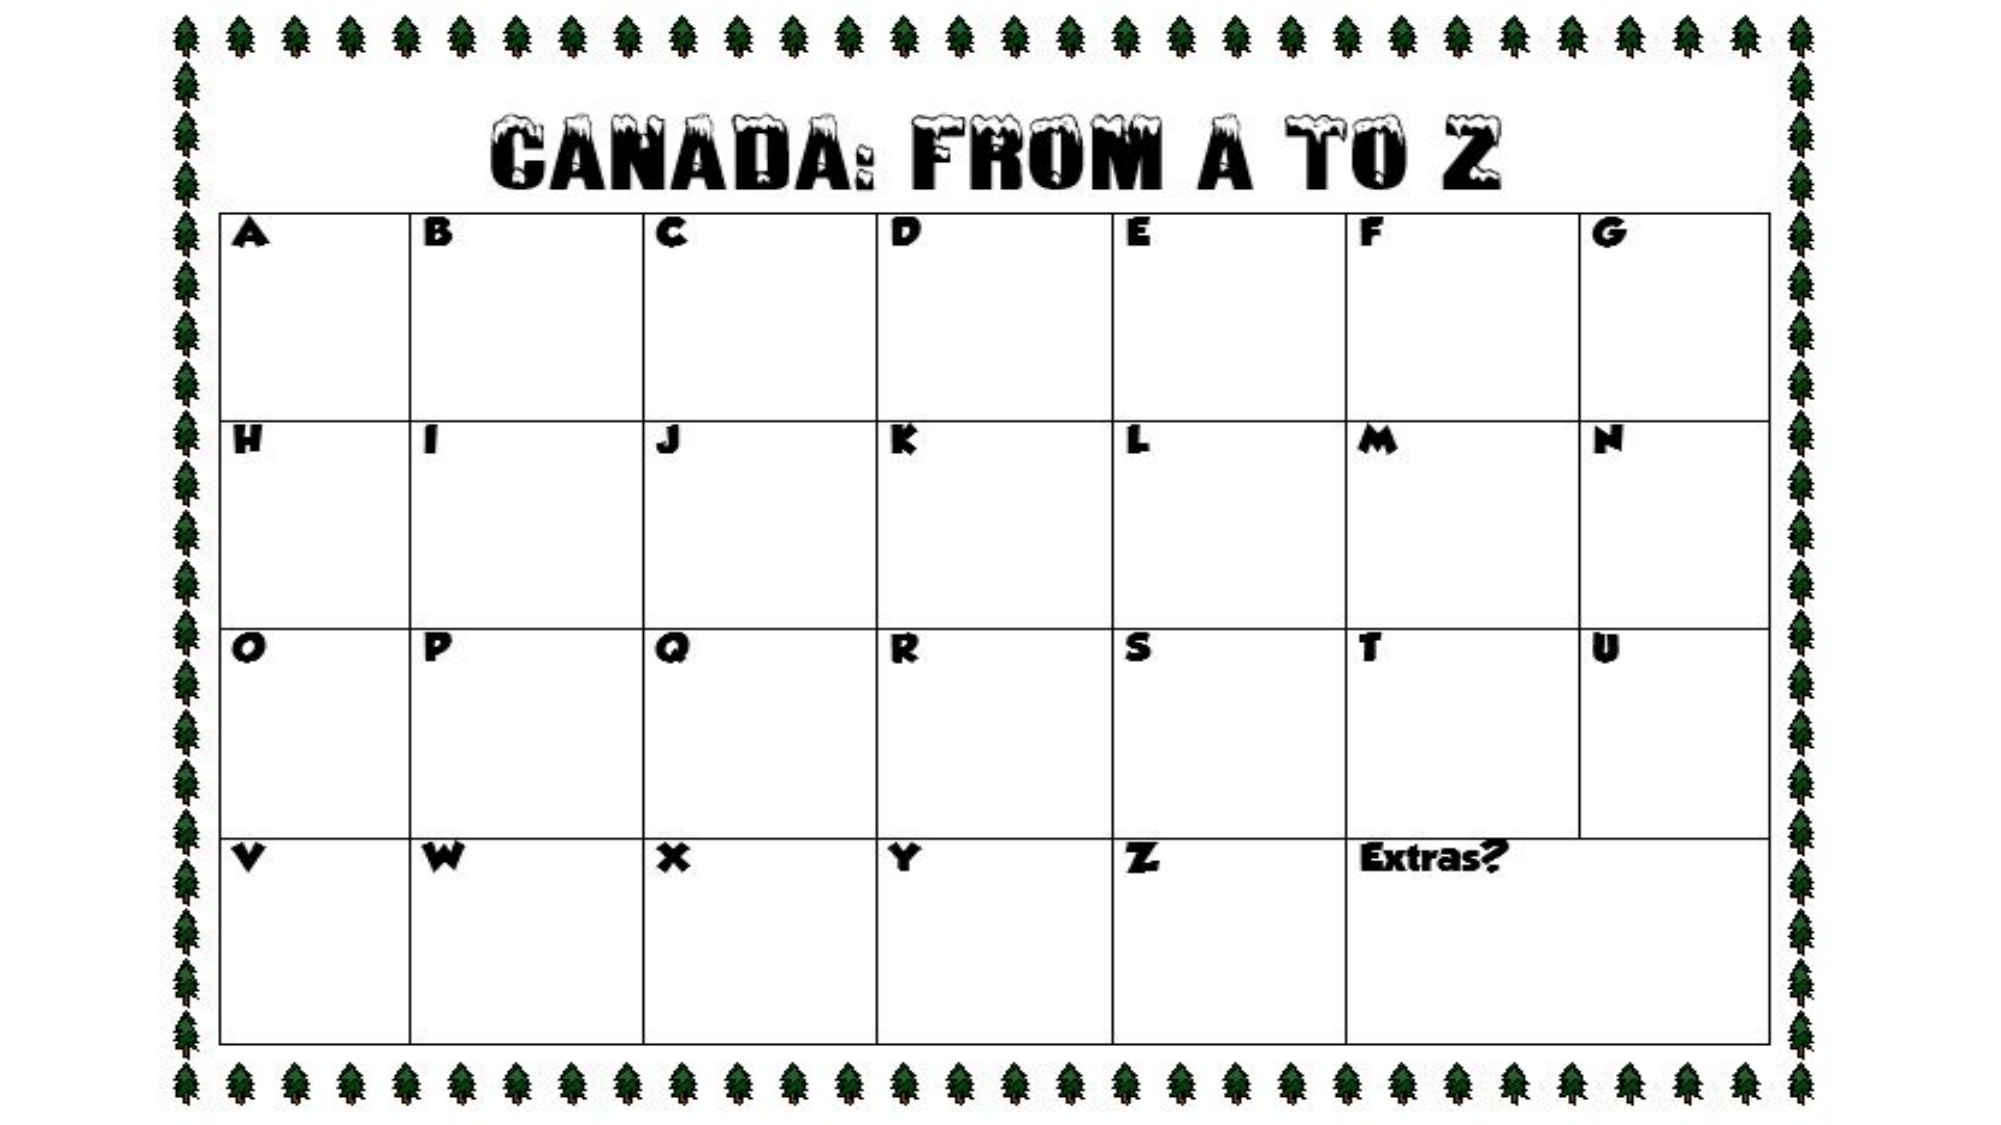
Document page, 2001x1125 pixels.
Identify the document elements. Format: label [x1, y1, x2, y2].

list [140, 0, 1863, 1125]
